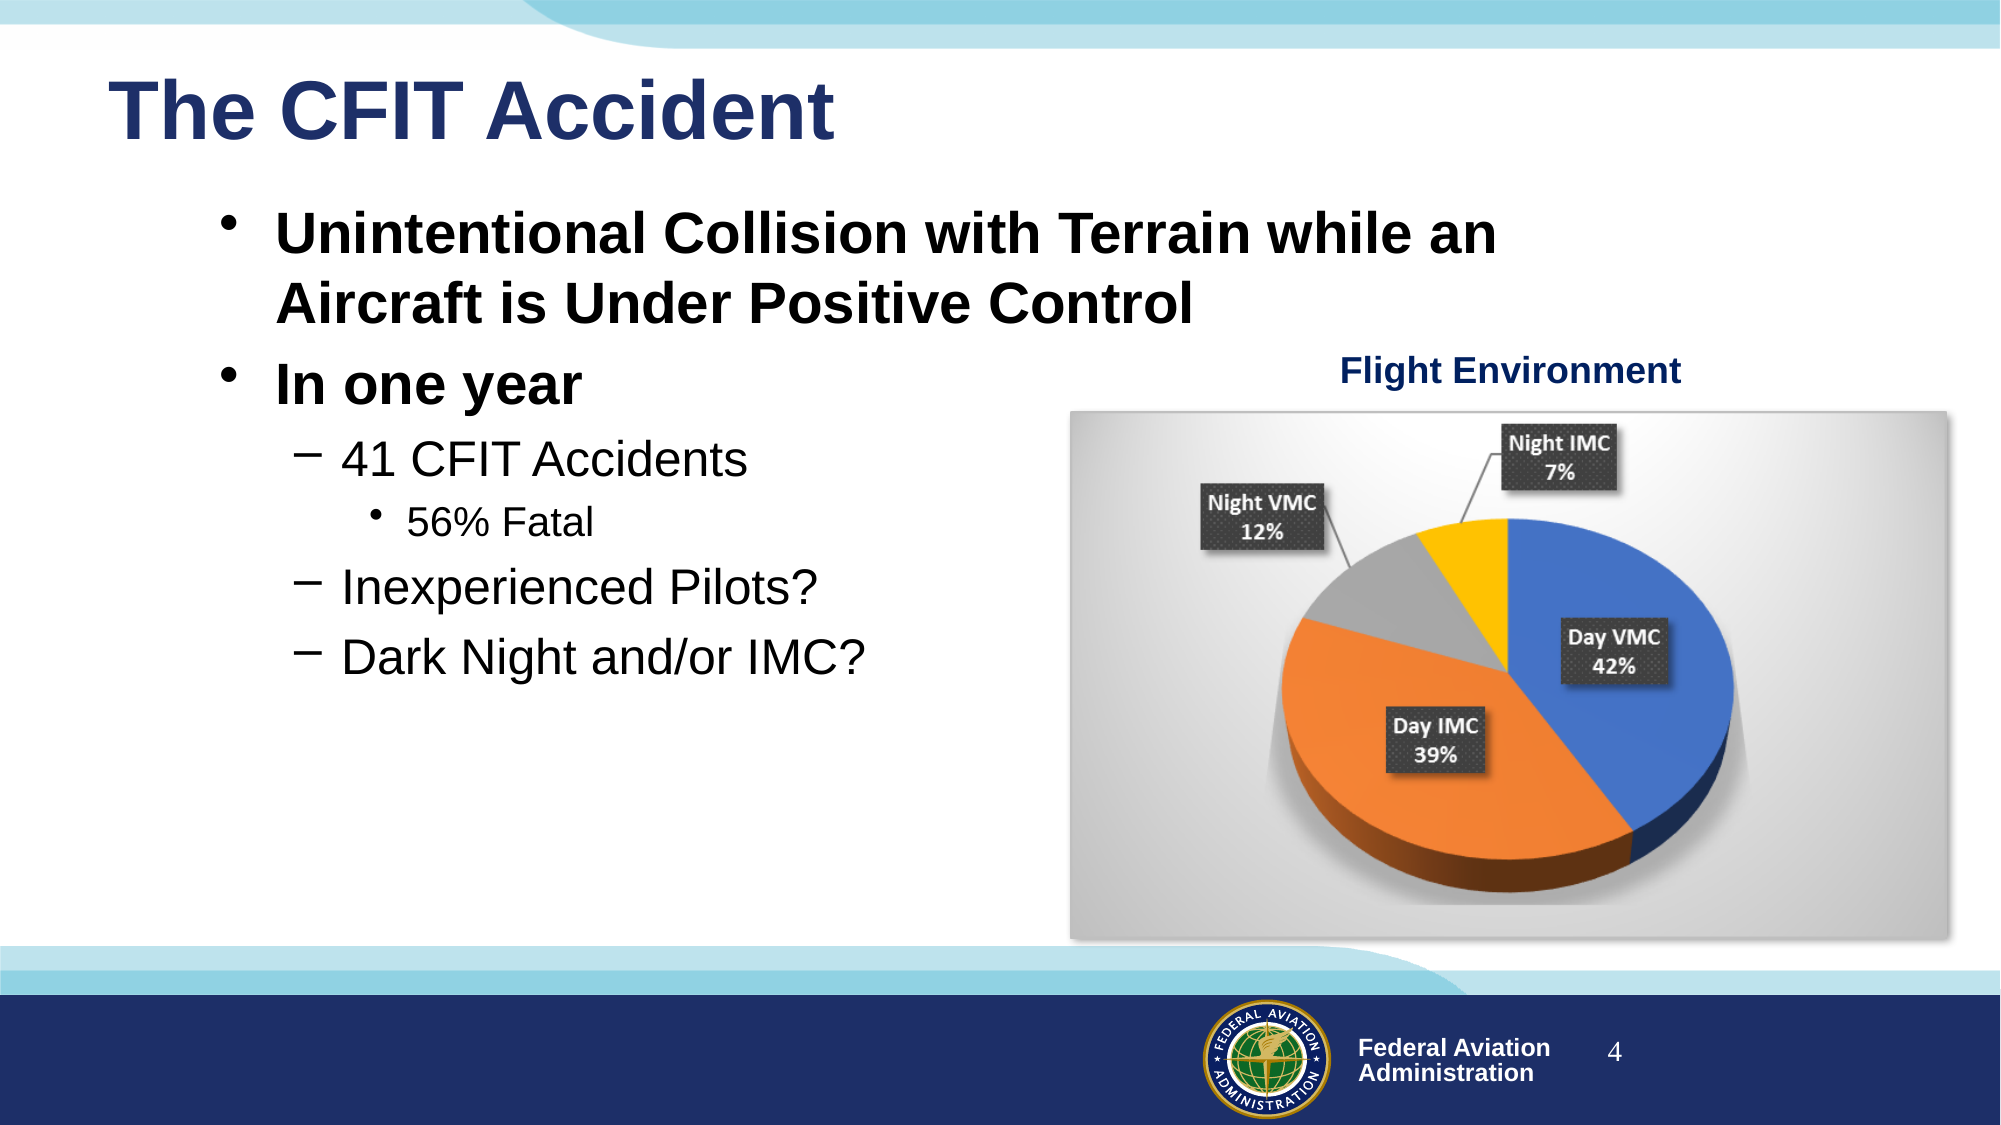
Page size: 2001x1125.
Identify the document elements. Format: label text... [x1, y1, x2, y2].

picture [0, 945, 2000, 995]
list Unintentional Collision with Terrain while an Aircraft is Under Positive Control In one year 41 CFIT Accidents 56% Fatal Inexperienced Pilots? Dark Night and/or IMC? [204, 187, 1638, 908]
slide_number 4 [1325, 1025, 1638, 1100]
text_box Flight Environment [1324, 338, 1719, 399]
title The CFIT Accident [93, 56, 1947, 157]
picture [1070, 411, 1948, 939]
picture [0, 0, 1999, 50]
